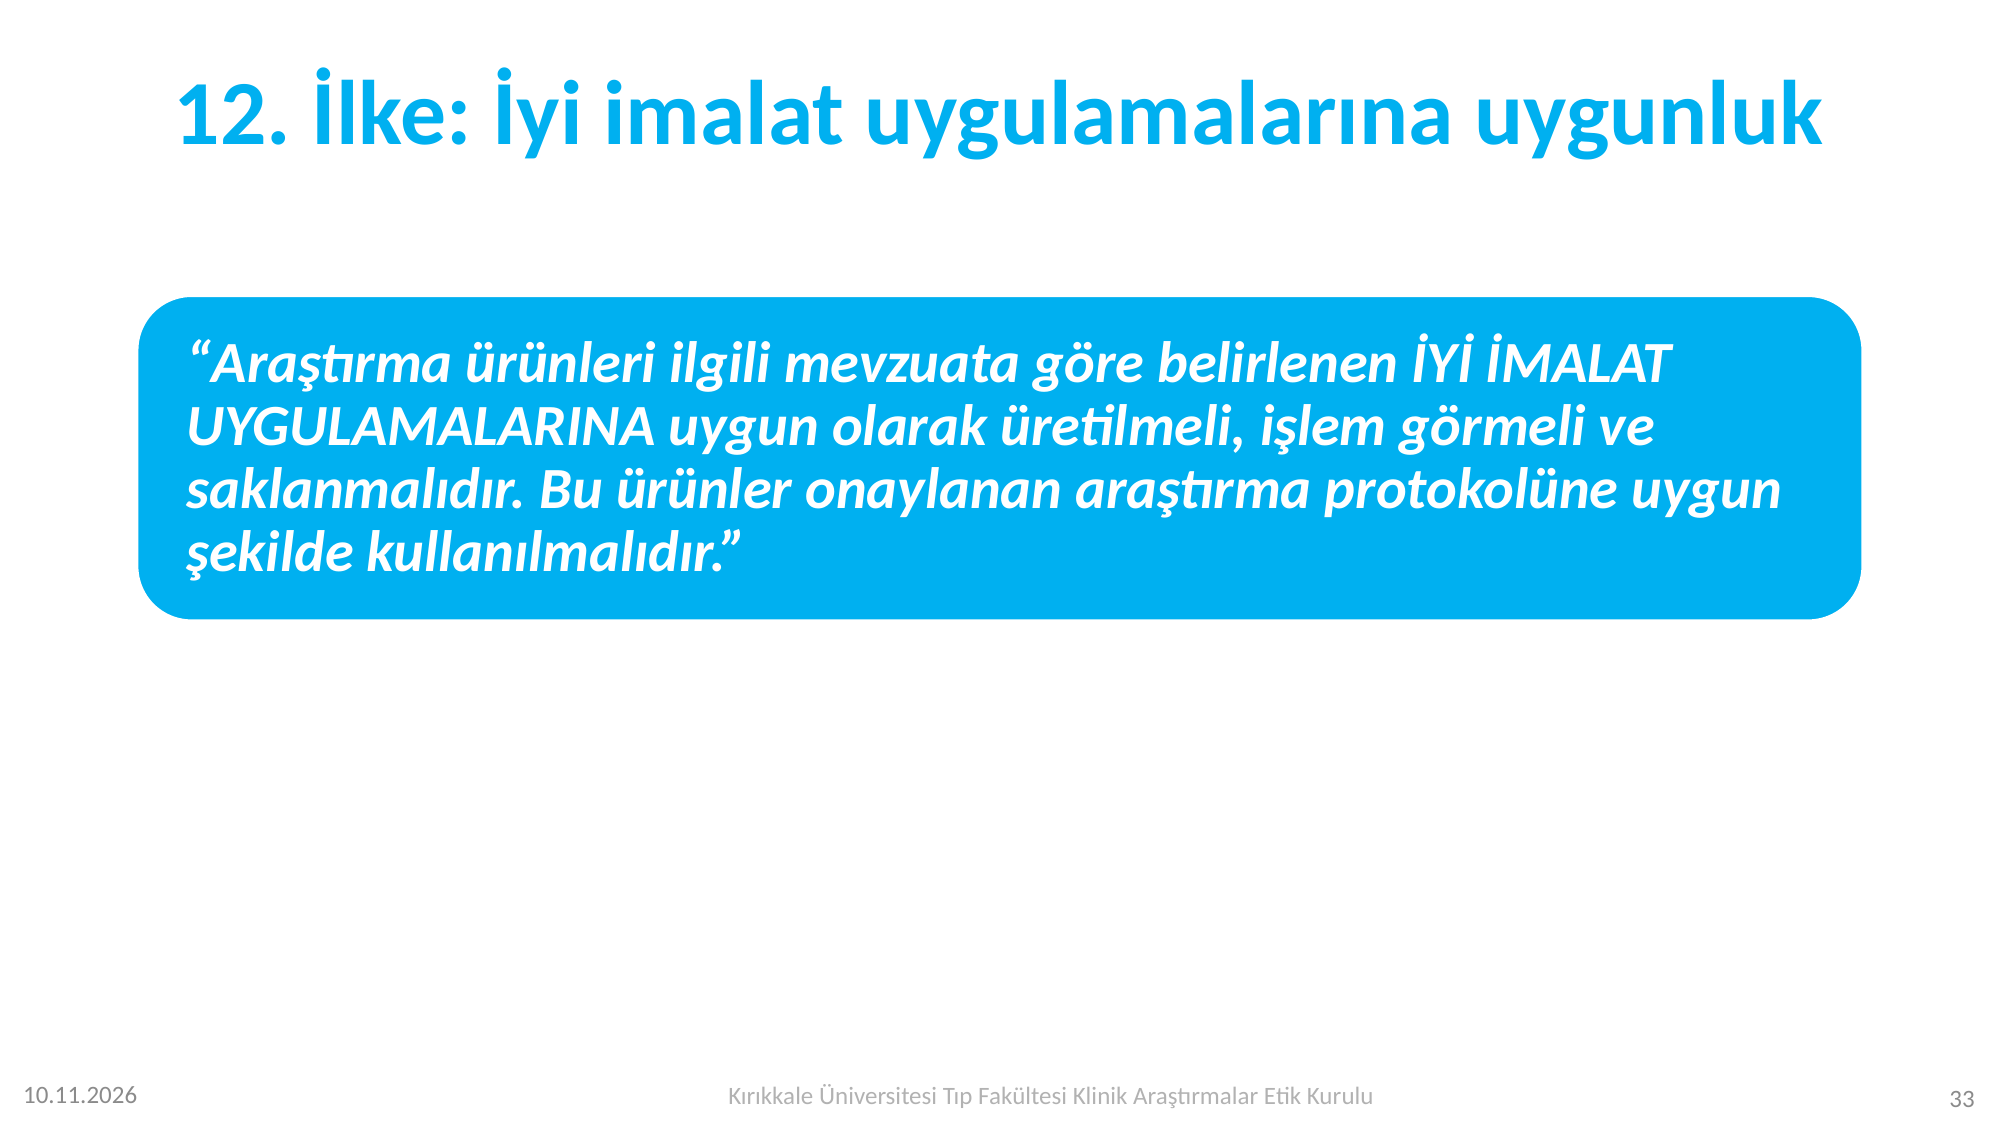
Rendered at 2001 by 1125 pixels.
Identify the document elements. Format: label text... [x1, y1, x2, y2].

footer Kırıkkale Üniversitesi Tıp Fakültesi Klinik Araştırmalar Etik Kurulu [662, 1065, 1441, 1125]
title 12. İlke: İyi imalat uygulamalarına uygunluk [137, 40, 1863, 190]
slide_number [8, 1066, 458, 1121]
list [137, 291, 1863, 626]
slide_number 33 [1539, 1074, 1990, 1120]
